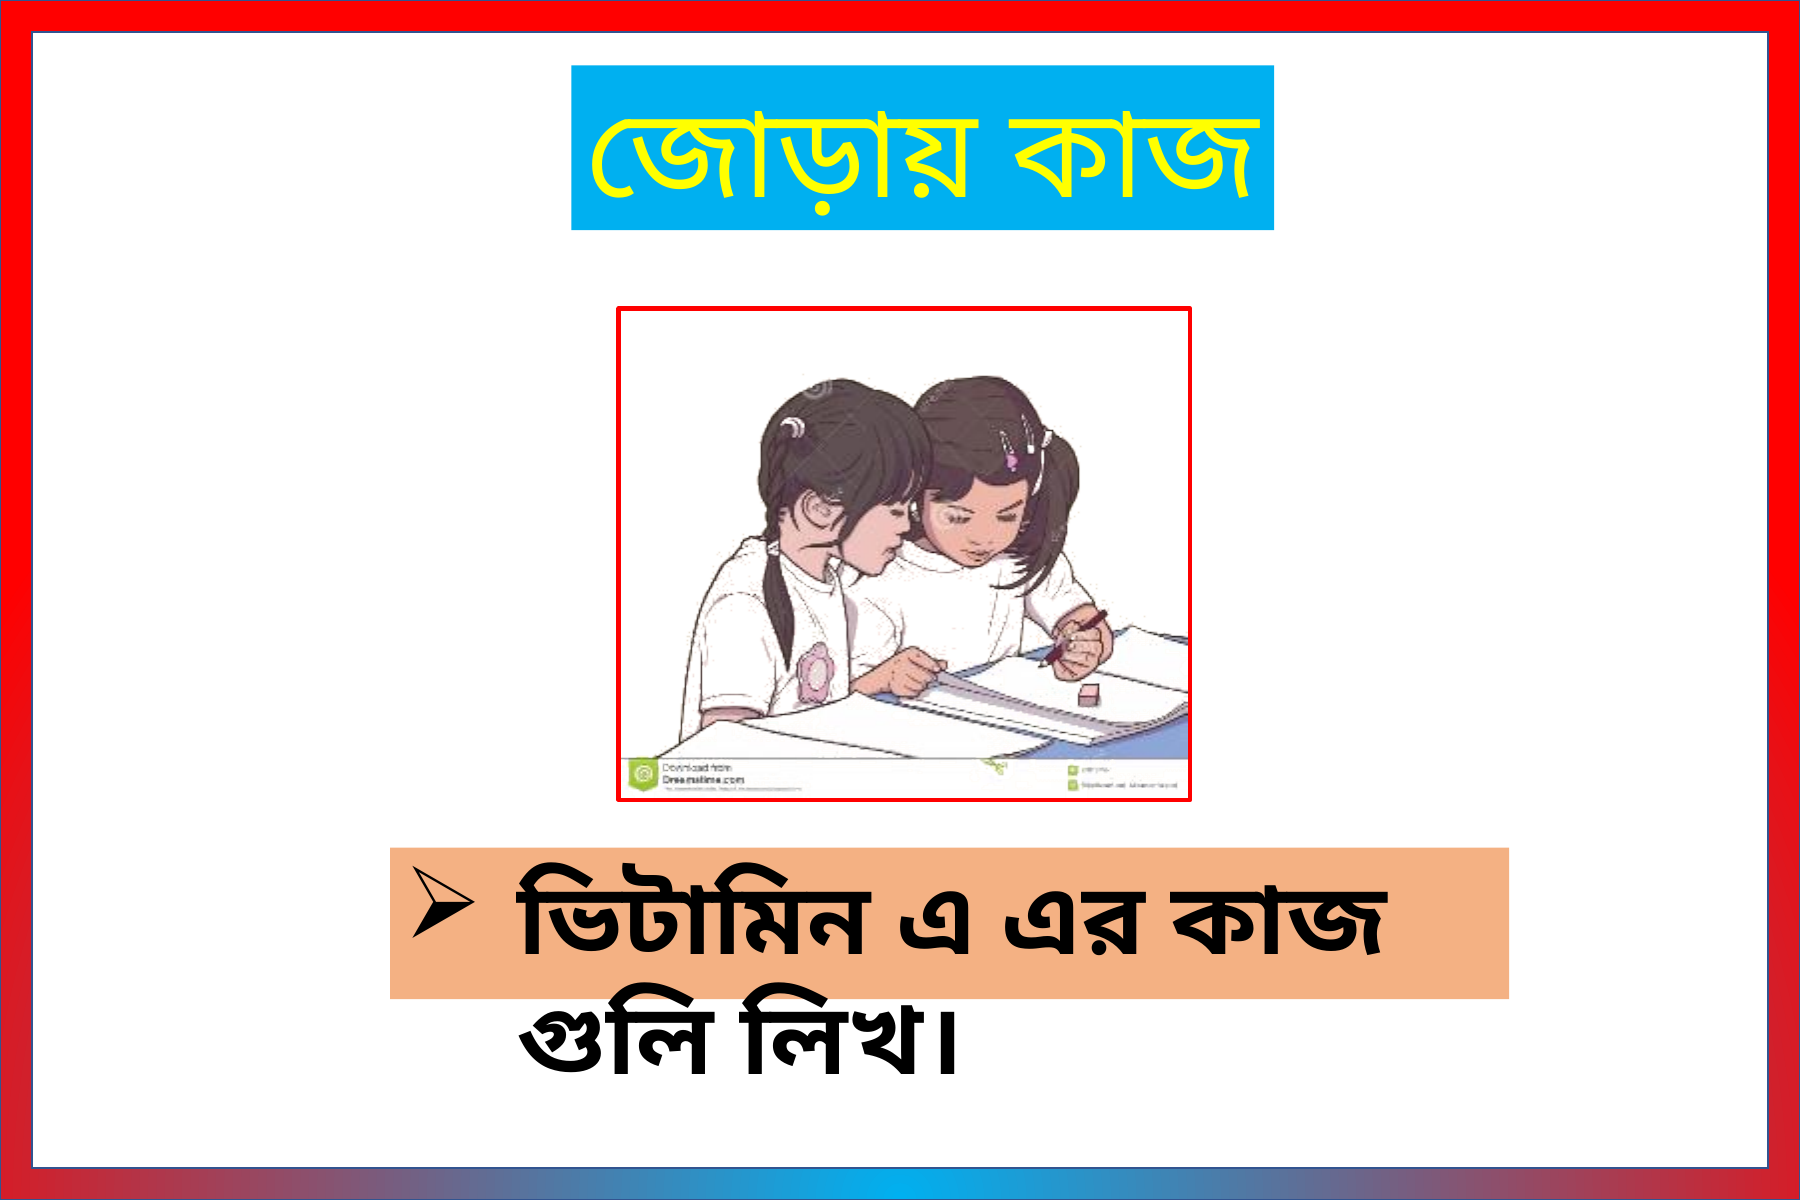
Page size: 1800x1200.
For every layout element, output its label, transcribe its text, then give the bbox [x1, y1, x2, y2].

text_box ভিটামিন এ এর কাজ গুলি লিখ। [390, 847, 1510, 1000]
text_box [0, 0, 1800, 1200]
text_box জোড়ায় কাজ [571, 65, 1275, 231]
picture [621, 310, 1188, 798]
